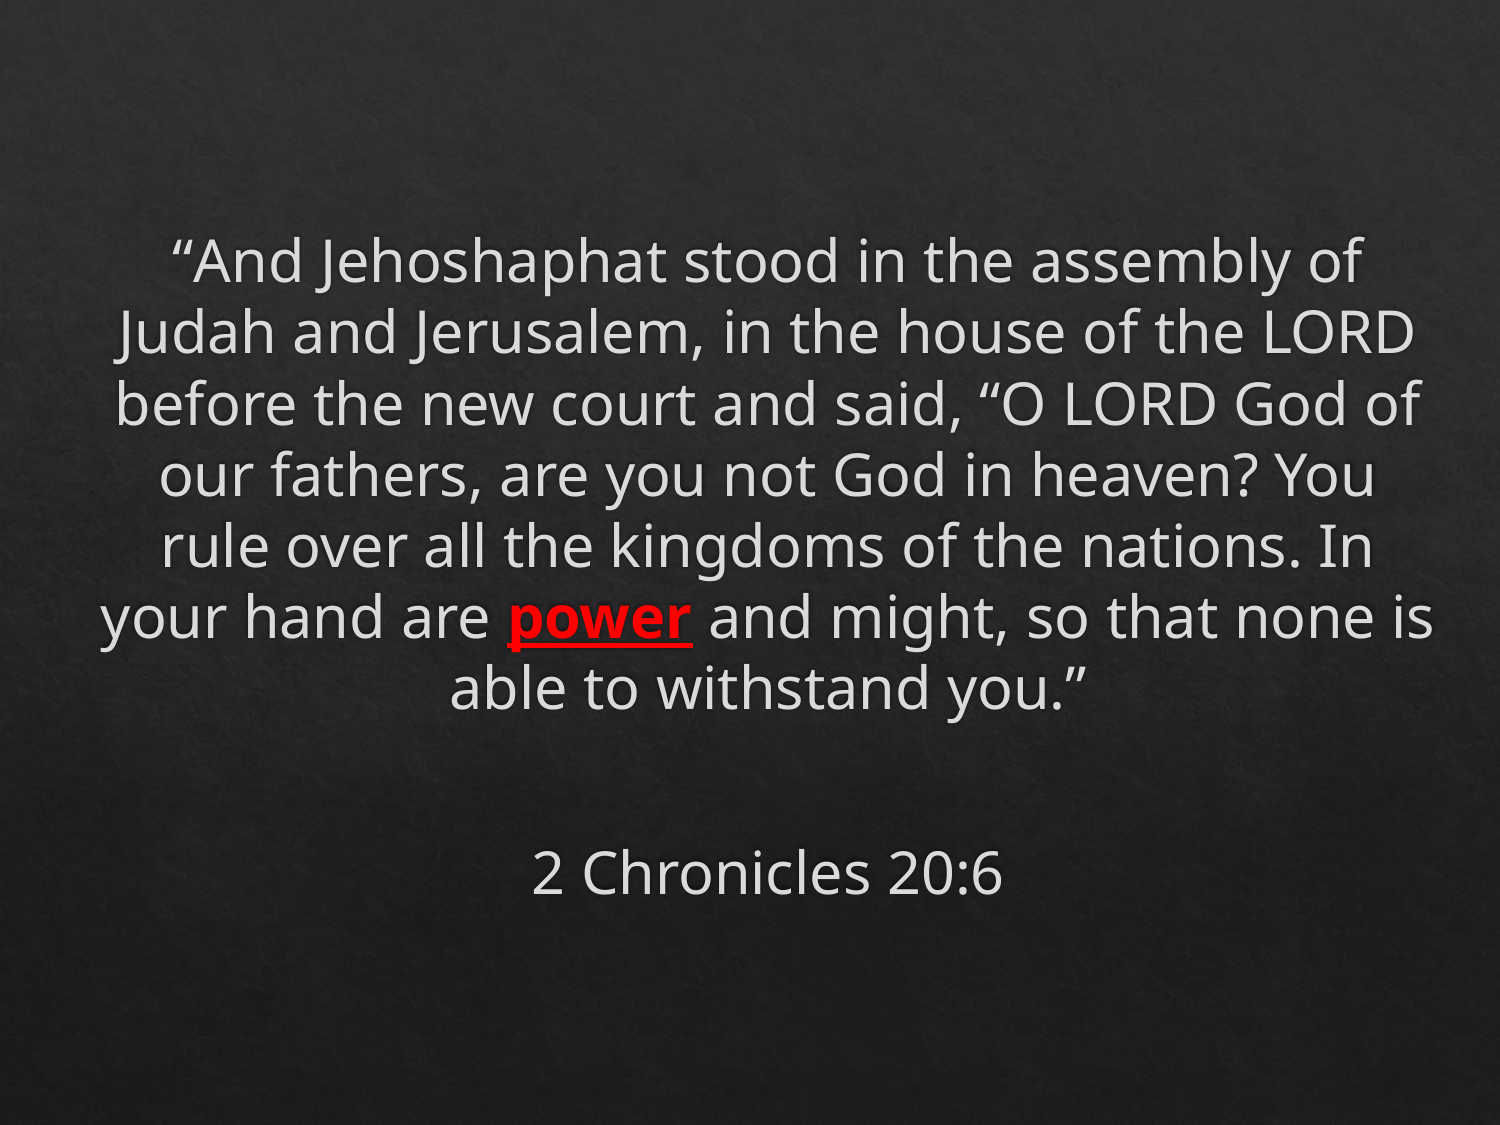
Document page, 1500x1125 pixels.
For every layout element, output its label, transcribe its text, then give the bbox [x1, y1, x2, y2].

list “And Jehoshaphat stood in the assembly of Judah and Jerusalem, in the house of the LORD before the new court and said, “O LORD God of our fathers, are you not God in heaven? You rule over all the kingdoms of the nations. In your hand are power and might, so that none is able to withstand you.” 2 Chronicles 20:6 [80, 215, 1453, 892]
